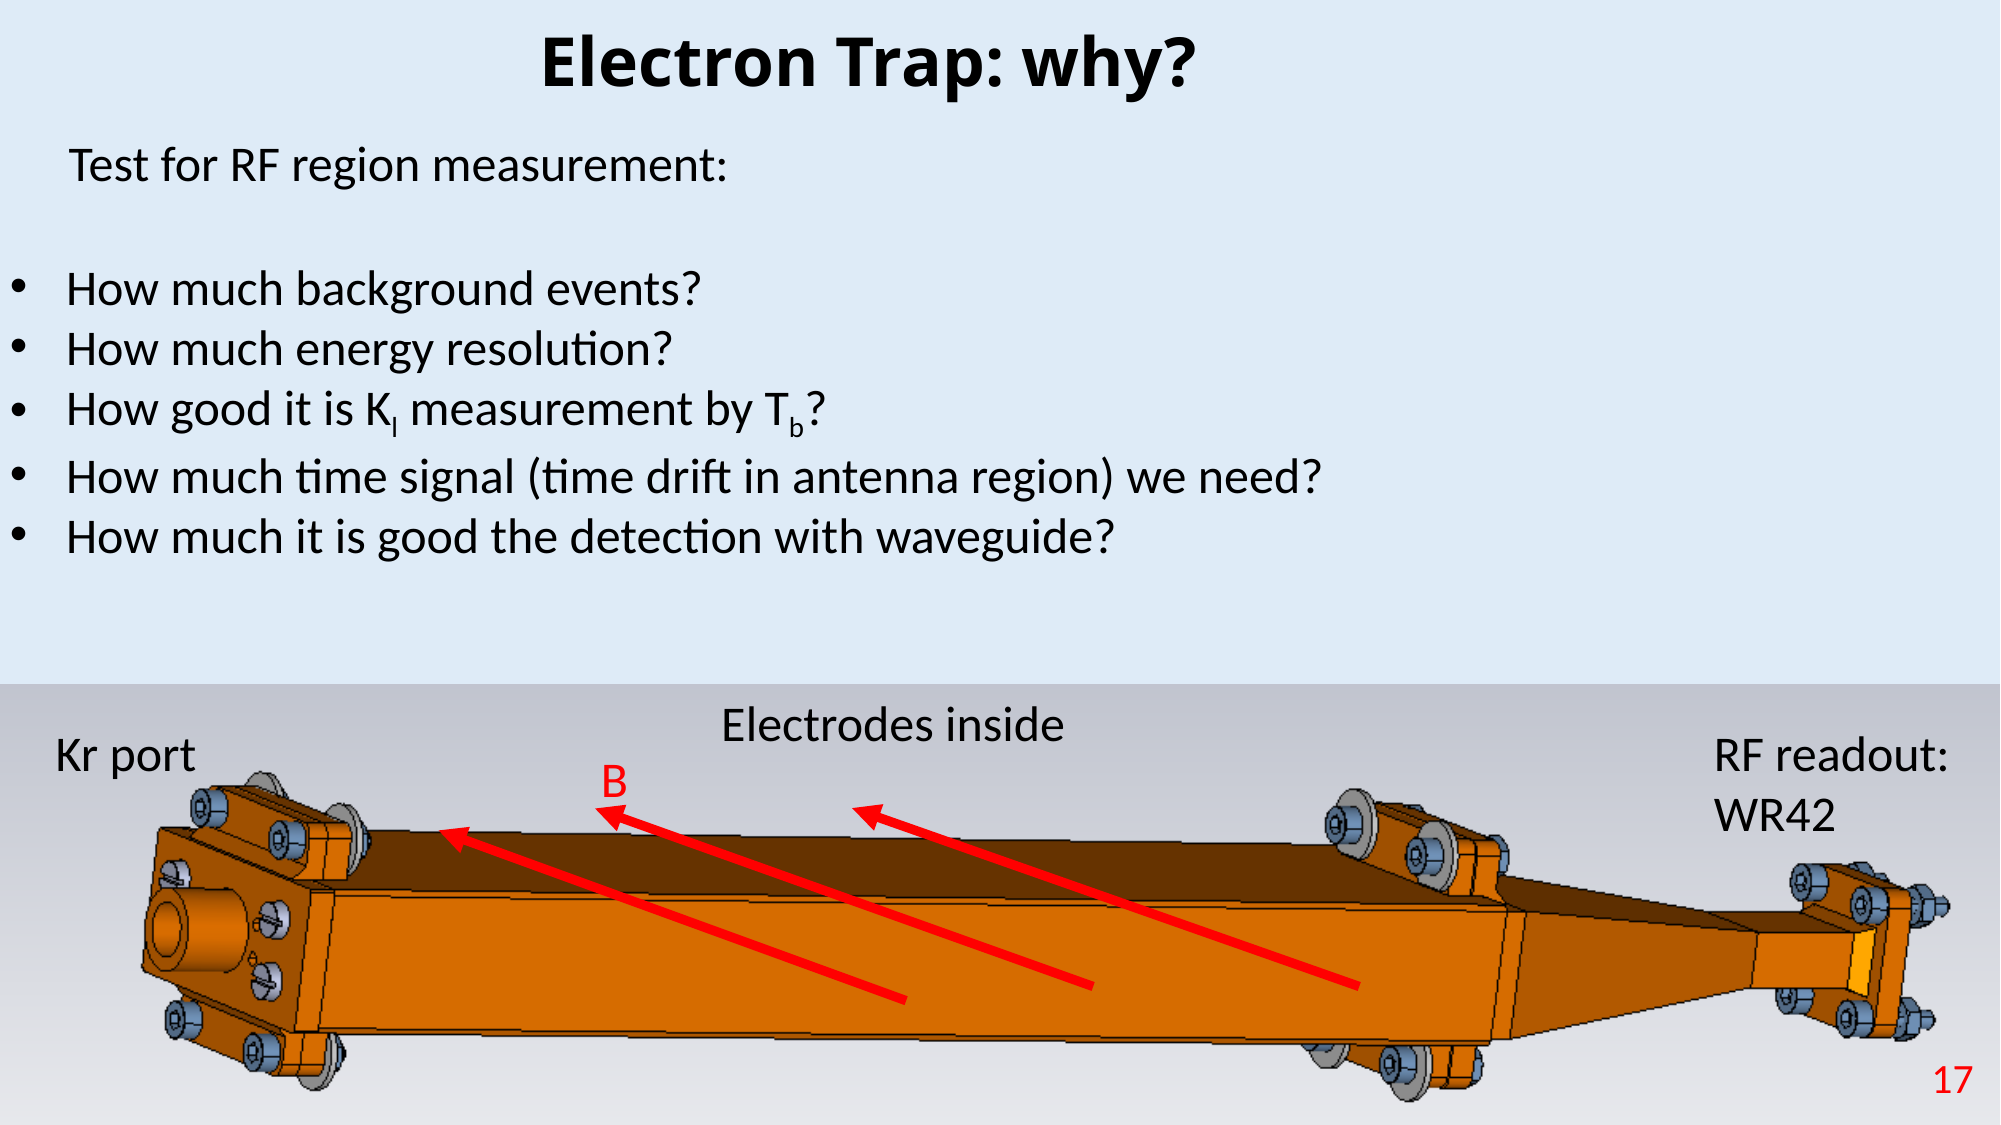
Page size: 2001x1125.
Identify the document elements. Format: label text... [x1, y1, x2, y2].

title Electron Trap: why? [524, 2, 1288, 127]
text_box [852, 808, 1360, 987]
picture [0, 684, 2000, 1125]
text_box Test for RF region measurement: [53, 124, 888, 199]
text_box How much background events? How much energy resolution? How good it is Kl measurement by Tb? How much time signal (time drift in antenna region) we need? How much it is good the detection with waveguide? [0, 247, 1351, 631]
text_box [595, 808, 852, 987]
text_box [438, 830, 907, 1001]
